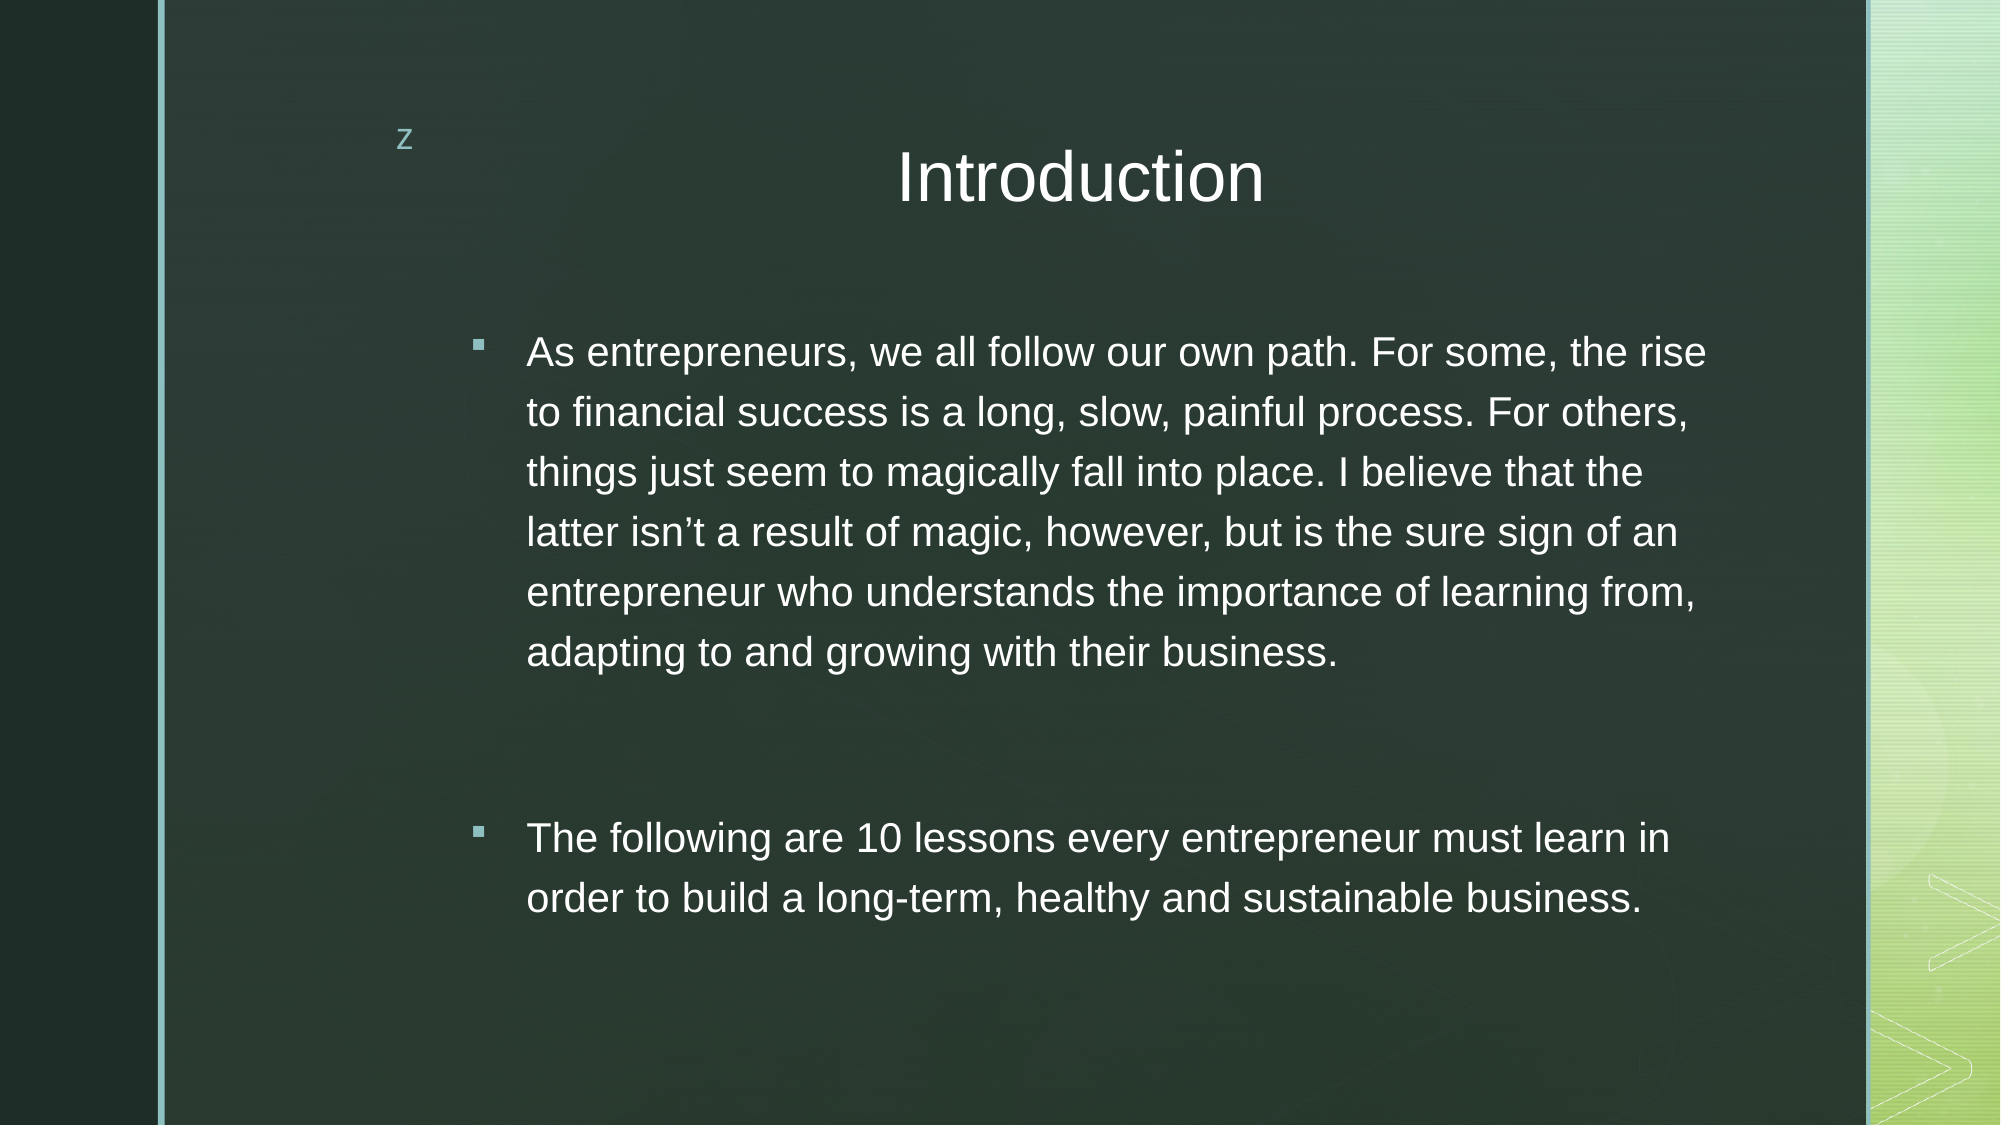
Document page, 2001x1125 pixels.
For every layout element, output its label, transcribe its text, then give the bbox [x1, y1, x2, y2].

list As entrepreneurs, we all follow our own path. For some, the rise to financial success is a long, slow, painful process. For others, things just seem to magically fall into place. I believe that the latter isn’t a result of magic, however, but is the sure sign of an entrepreneur who understands the importance of learning from, adapting to and growing with their business. The following are 10 lessons every entrepreneur must learn in order to build a long-term, healthy and sustainable business. [454, 336, 1734, 993]
title Introduction [428, 132, 1734, 310]
picture [1871, 0, 2001, 1125]
